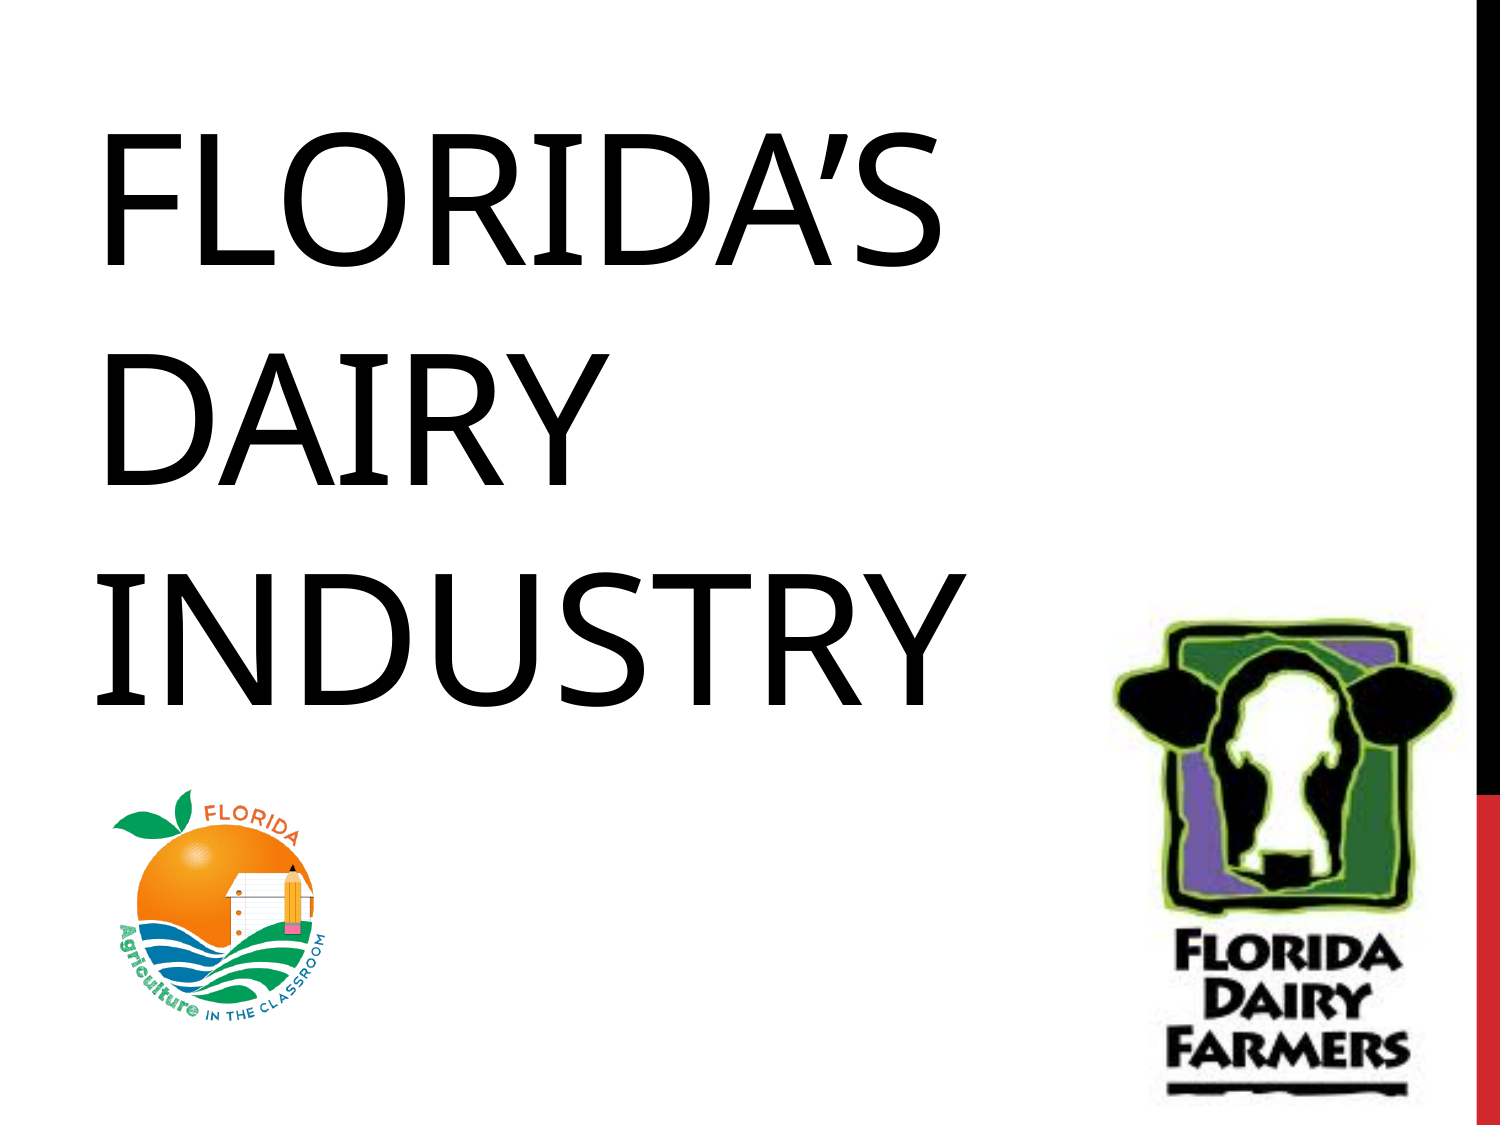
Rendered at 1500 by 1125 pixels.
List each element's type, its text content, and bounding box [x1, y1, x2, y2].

title Florida’s Dairy Industry [75, 37, 1350, 788]
picture [1099, 600, 1477, 1119]
picture [111, 788, 326, 1021]
